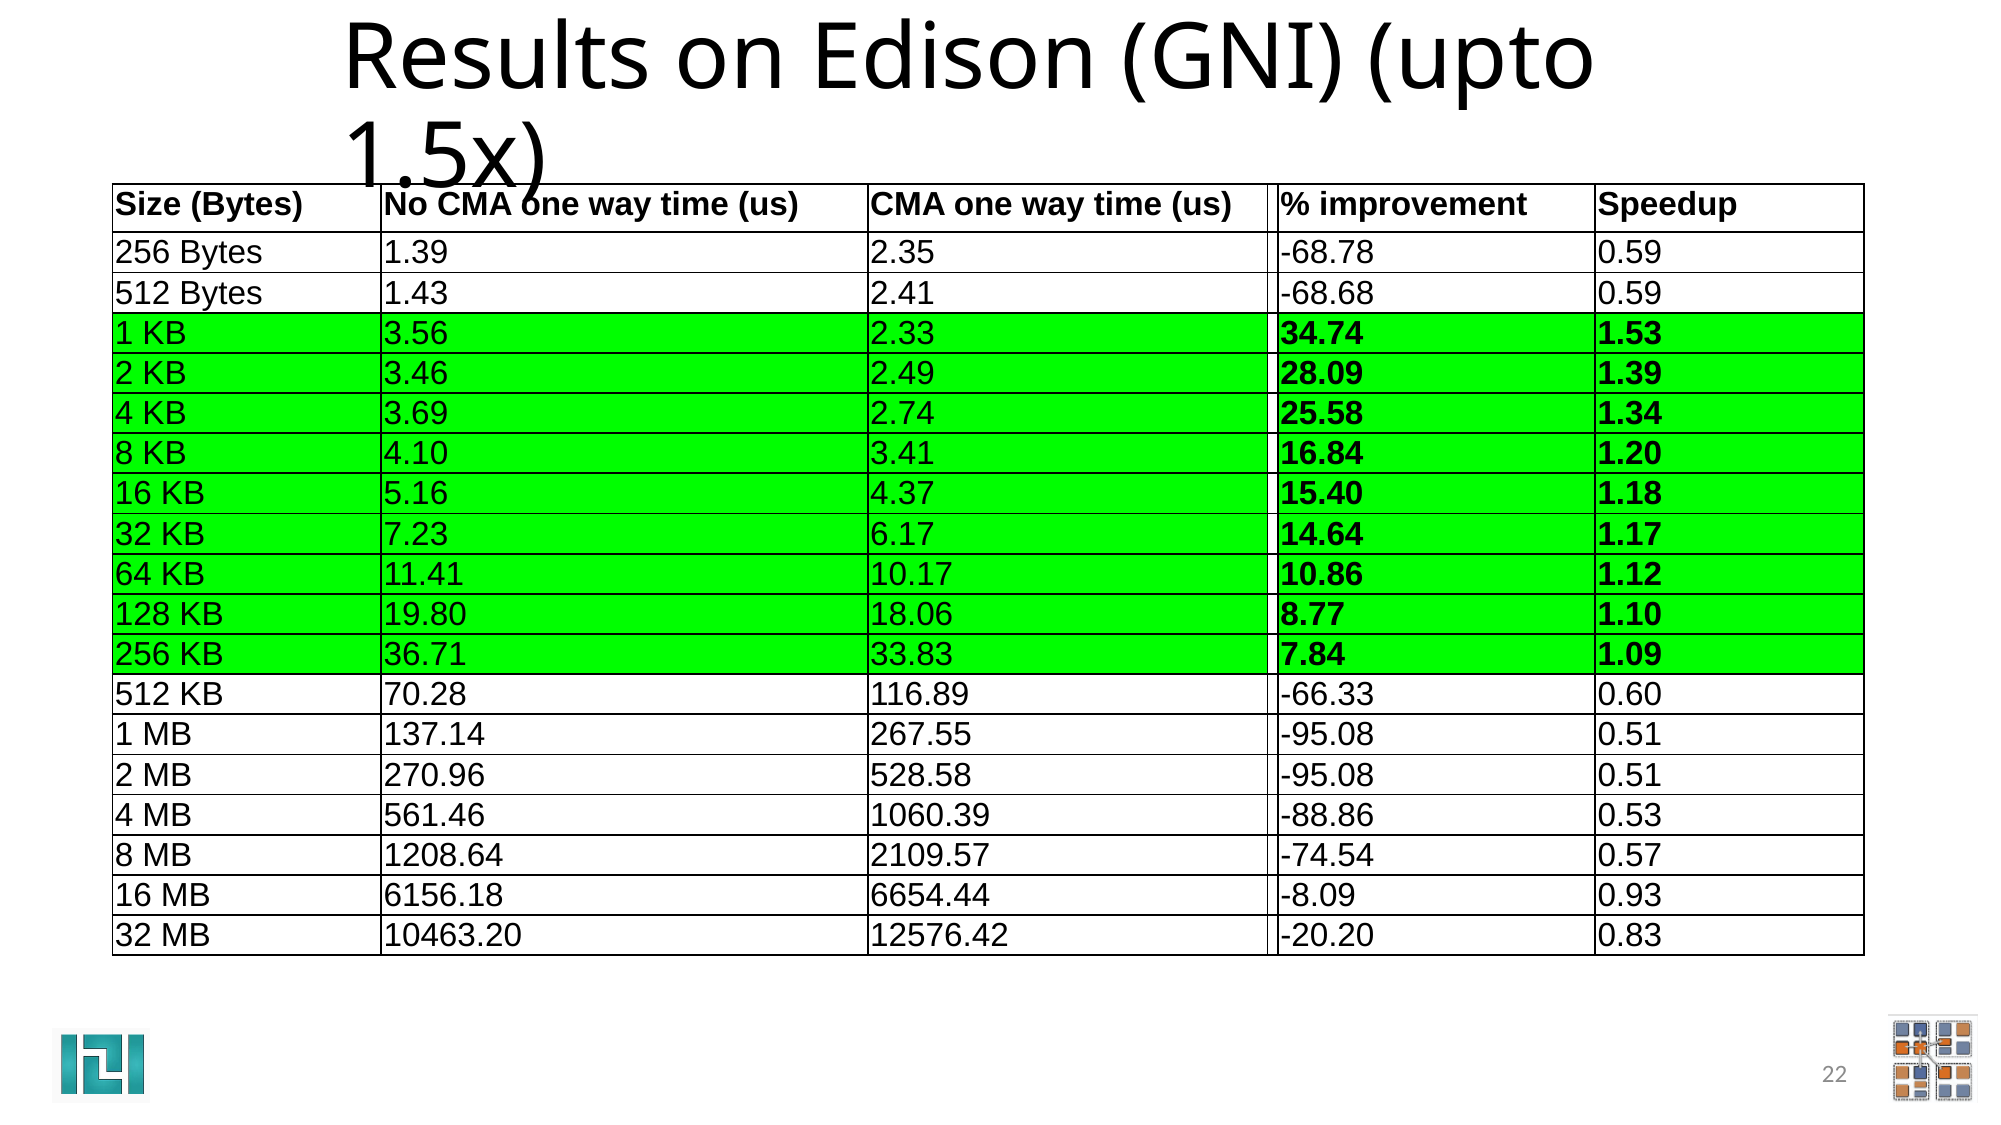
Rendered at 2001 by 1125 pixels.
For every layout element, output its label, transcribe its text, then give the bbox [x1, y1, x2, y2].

table_cell [1268, 273, 1277, 312]
table_cell [1268, 555, 1277, 593]
table_cell 2.35 [869, 233, 1267, 272]
table_cell 528.58 [869, 755, 1267, 794]
table_cell 0.59 [1596, 273, 1863, 312]
table_cell 1.34 [1596, 394, 1863, 432]
table_cell 0.60 [1596, 675, 1863, 713]
table_cell -74.54 [1279, 836, 1594, 874]
table_cell -95.08 [1279, 715, 1594, 754]
table_cell 1.39 [1596, 354, 1863, 392]
table_cell 36.71 [382, 635, 867, 673]
table_cell 28.09 [1279, 354, 1594, 392]
table_cell 4.10 [382, 434, 867, 472]
table_cell [1268, 434, 1277, 472]
table_cell 5.16 [382, 474, 867, 513]
table_header No CMA one way time (us) [382, 185, 867, 231]
table_cell 2.49 [869, 354, 1267, 392]
table_cell [1268, 916, 1277, 954]
table_cell -88.86 [1279, 795, 1594, 834]
table_cell 6654.44 [869, 876, 1267, 914]
table_cell 3.56 [382, 314, 867, 352]
table_cell 1.12 [1596, 555, 1863, 593]
table_cell 32 MB [113, 916, 380, 954]
picture [1888, 1014, 1978, 1103]
table_cell 116.89 [869, 675, 1267, 713]
table_cell 15.40 [1279, 474, 1594, 513]
table_cell 10.17 [869, 555, 1267, 593]
table_cell 32 KB [113, 514, 380, 553]
table_cell -8.09 [1279, 876, 1594, 914]
table_cell 34.74 [1279, 314, 1594, 352]
table_cell [1268, 394, 1277, 432]
table_cell 2.41 [869, 273, 1267, 312]
table_header [1268, 185, 1277, 231]
table_cell [1268, 514, 1277, 553]
table_header Speedup [1596, 185, 1863, 231]
table_header CMA one way time (us) [869, 185, 1267, 231]
table_cell 256 Bytes [113, 233, 380, 272]
table_cell 10463.20 [382, 916, 867, 954]
table_cell 0.59 [1596, 233, 1863, 272]
table_cell 0.83 [1596, 916, 1863, 954]
table_cell 0.53 [1596, 795, 1863, 834]
table_cell 7.23 [382, 514, 867, 553]
table_cell 4.37 [869, 474, 1267, 513]
table_cell 4 KB [113, 394, 380, 432]
table_cell 3.46 [382, 354, 867, 392]
table_cell 1060.39 [869, 795, 1267, 834]
table_cell 2 MB [113, 755, 380, 794]
table_cell 128 KB [113, 595, 380, 633]
table_cell 2.33 [869, 314, 1267, 352]
table_cell 6.17 [869, 514, 1267, 553]
table_cell -66.33 [1279, 675, 1594, 713]
table_cell 8.77 [1279, 595, 1594, 633]
table_cell 1.43 [382, 273, 867, 312]
table_cell 0.93 [1596, 876, 1863, 914]
table_cell 1.09 [1596, 635, 1863, 673]
table_cell 19.80 [382, 595, 867, 633]
table_cell 0.57 [1596, 836, 1863, 874]
table_cell [1268, 233, 1277, 272]
table_cell 256 KB [113, 635, 380, 673]
table_cell [1268, 595, 1277, 633]
table_cell 137.14 [382, 715, 867, 754]
table_cell 1208.64 [382, 836, 867, 874]
table_cell 3.69 [382, 394, 867, 432]
table_cell -68.78 [1279, 233, 1594, 272]
slide_number 22 [1412, 1042, 1863, 1103]
table_cell 12576.42 [869, 916, 1267, 954]
table_cell 0.51 [1596, 755, 1863, 794]
table_cell 2.74 [869, 394, 1267, 432]
table_cell 4 MB [113, 795, 380, 834]
table_cell 16 MB [113, 876, 380, 914]
table_cell 7.84 [1279, 635, 1594, 673]
table_cell 6156.18 [382, 876, 867, 914]
table_cell 10.86 [1279, 555, 1594, 593]
table_cell 70.28 [382, 675, 867, 713]
table_cell 3.41 [869, 434, 1267, 472]
table_cell 16 KB [113, 474, 380, 513]
table_cell [1268, 795, 1277, 834]
table_cell 512 KB [113, 675, 380, 713]
table_cell 25.58 [1279, 394, 1594, 432]
table_cell 1.53 [1596, 314, 1863, 352]
table_cell 561.46 [382, 795, 867, 834]
table_cell [1268, 474, 1277, 513]
table_cell 64 KB [113, 555, 380, 593]
table_cell 11.41 [382, 555, 867, 593]
table_header Size (Bytes) [113, 185, 380, 231]
title Results on Edison (GNI) (upto 1.5x) [326, 0, 1649, 183]
table_cell [1268, 675, 1277, 713]
table_cell 270.96 [382, 755, 867, 794]
table_cell -20.20 [1279, 916, 1594, 954]
table_cell 18.06 [869, 595, 1267, 633]
table_cell 33.83 [869, 635, 1267, 673]
table_cell 1.39 [382, 233, 867, 272]
table_cell [1268, 715, 1277, 754]
table_cell [1268, 354, 1277, 392]
table_cell [1268, 635, 1277, 673]
table_cell 0.51 [1596, 715, 1863, 754]
table_cell 14.64 [1279, 514, 1594, 553]
table_header % improvement [1279, 185, 1594, 231]
table_cell [1268, 876, 1277, 914]
table_cell 2109.57 [869, 836, 1267, 874]
table_cell 512 Bytes [113, 273, 380, 312]
picture [51, 1028, 150, 1103]
table_cell 1.20 [1596, 434, 1863, 472]
table_cell 1 KB [113, 314, 380, 352]
table_cell 8 MB [113, 836, 380, 874]
table_cell -68.68 [1279, 273, 1594, 312]
table_cell 1.17 [1596, 514, 1863, 553]
table_cell [1268, 836, 1277, 874]
table_cell 2 KB [113, 354, 380, 392]
table_cell 1.10 [1596, 595, 1863, 633]
table_cell 1 MB [113, 715, 380, 754]
table_cell 267.55 [869, 715, 1267, 754]
table_cell 8 KB [113, 434, 380, 472]
table_cell 16.84 [1279, 434, 1594, 472]
table_cell [1268, 755, 1277, 794]
table_cell [1268, 314, 1277, 352]
table_cell -95.08 [1279, 755, 1594, 794]
table_cell 1.18 [1596, 474, 1863, 513]
